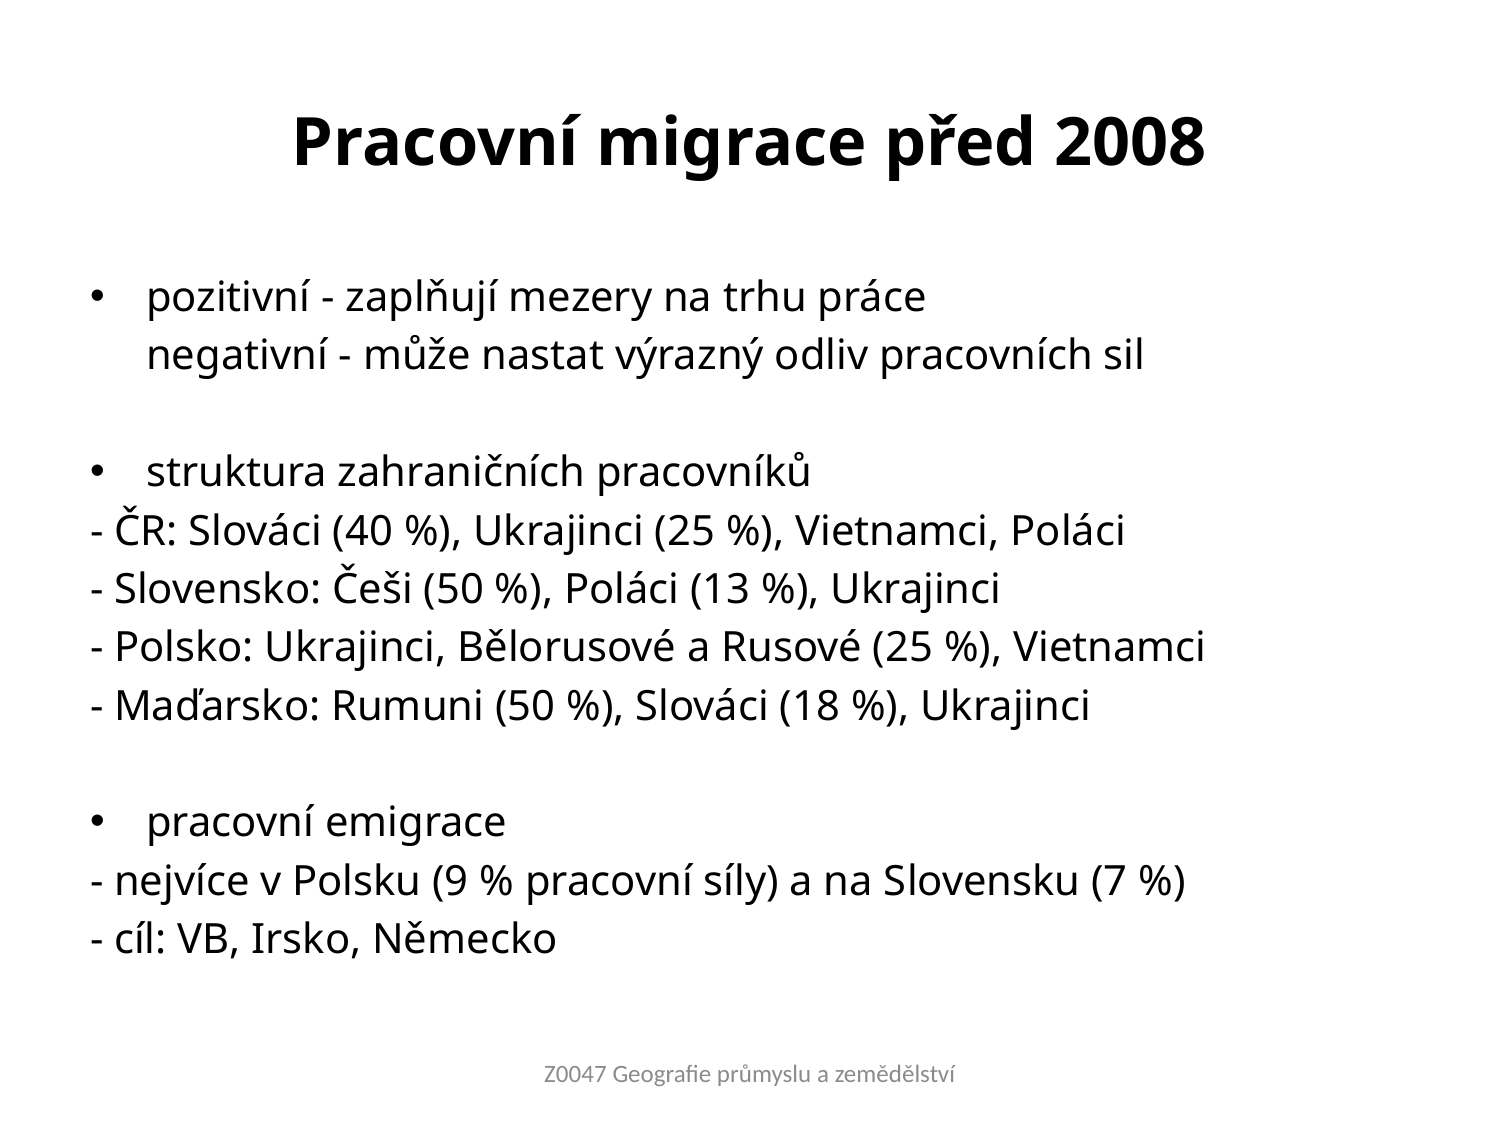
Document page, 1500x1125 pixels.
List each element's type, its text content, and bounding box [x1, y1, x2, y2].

title Pracovní migrace před 2008 [75, 45, 1425, 233]
footer Z0047 Geografie průmyslu a zemědělství [512, 1042, 988, 1103]
list pozitivní - zaplňují mezery na trhu práce negativní - může nastat výrazný odliv pracovních sil struktura zahraničních pracovníků - ČR: Slováci (40 %), Ukrajinci (25 %), Vietnamci, Poláci - Slovensko: Češi (50 %), Poláci (13 %), Ukrajinci - Polsko: Ukrajinci, Bělorusové a Rusové (25 %), Vietnamci - Maďarsko: Rumuni (50 %), Slováci (18 %), Ukrajinci pracovní emigrace - nejvíce v Polsku (9 % pracovní síly) a na Slovensku (7 %) - cíl: VB, Irsko, Německo [75, 262, 1425, 1125]
